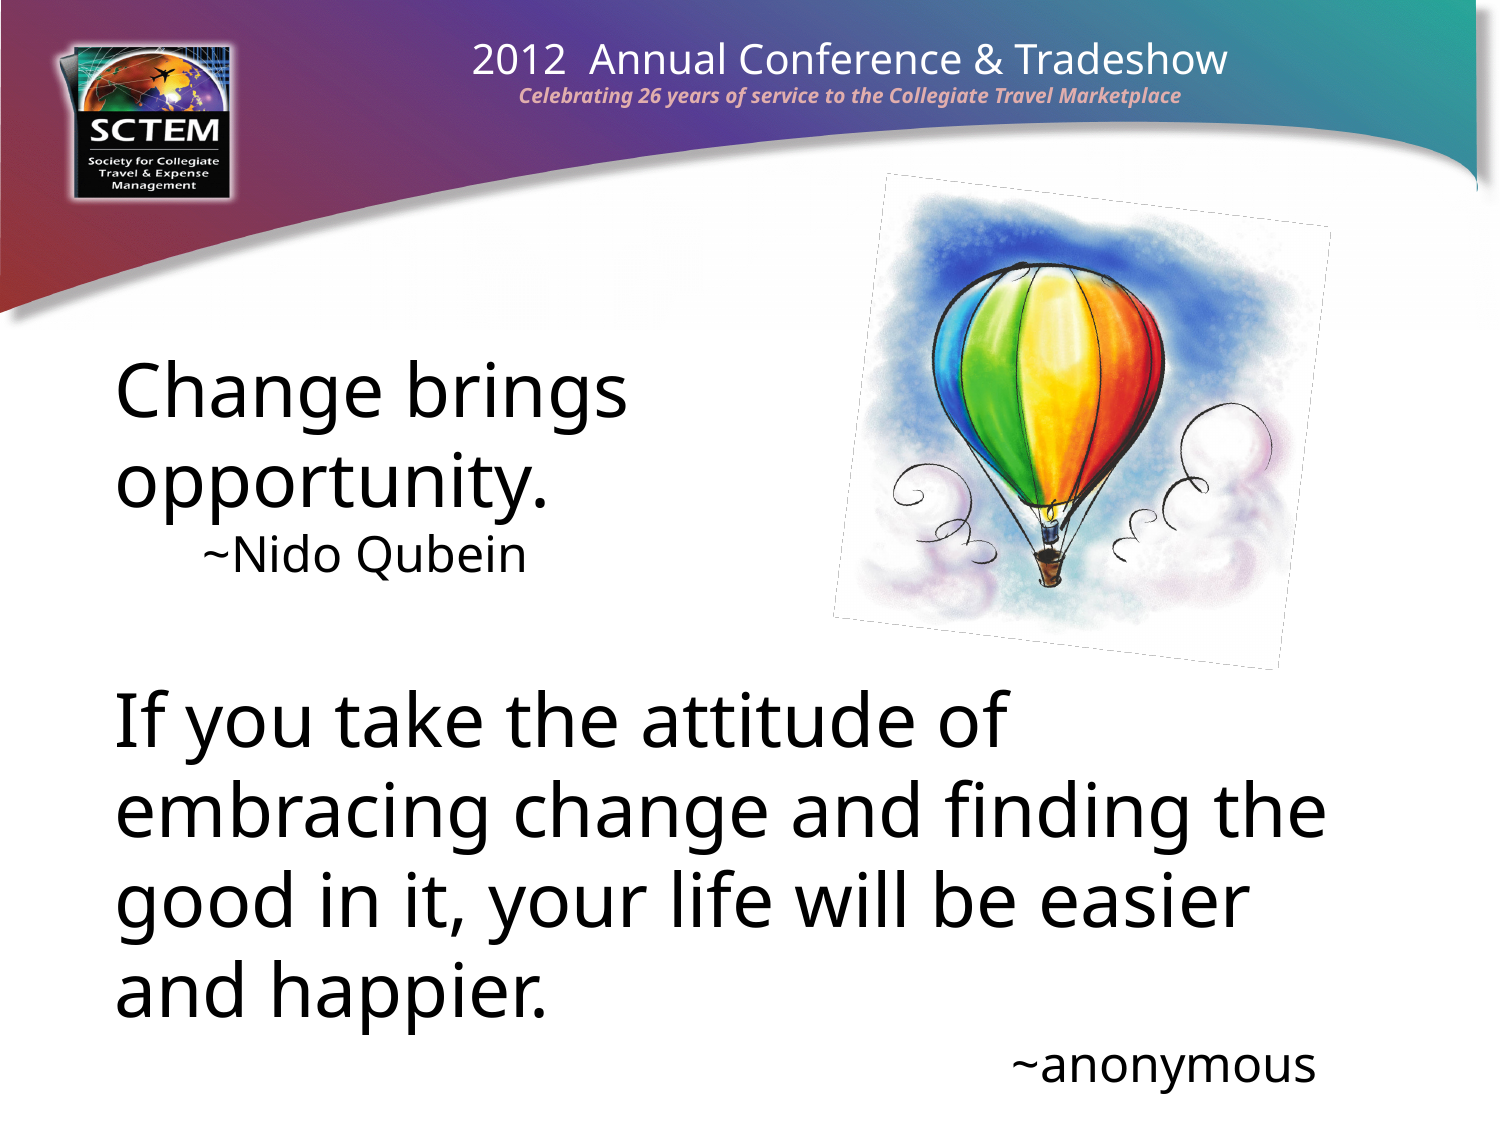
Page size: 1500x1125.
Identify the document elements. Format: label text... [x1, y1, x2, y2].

text_box Change brings opportunity. ~Nido Qubein If you take the attitude of embracing change and finding the good in it, your life will be easier and happier. ~anonymous [99, 339, 1400, 1125]
picture [0, 0, 1500, 670]
